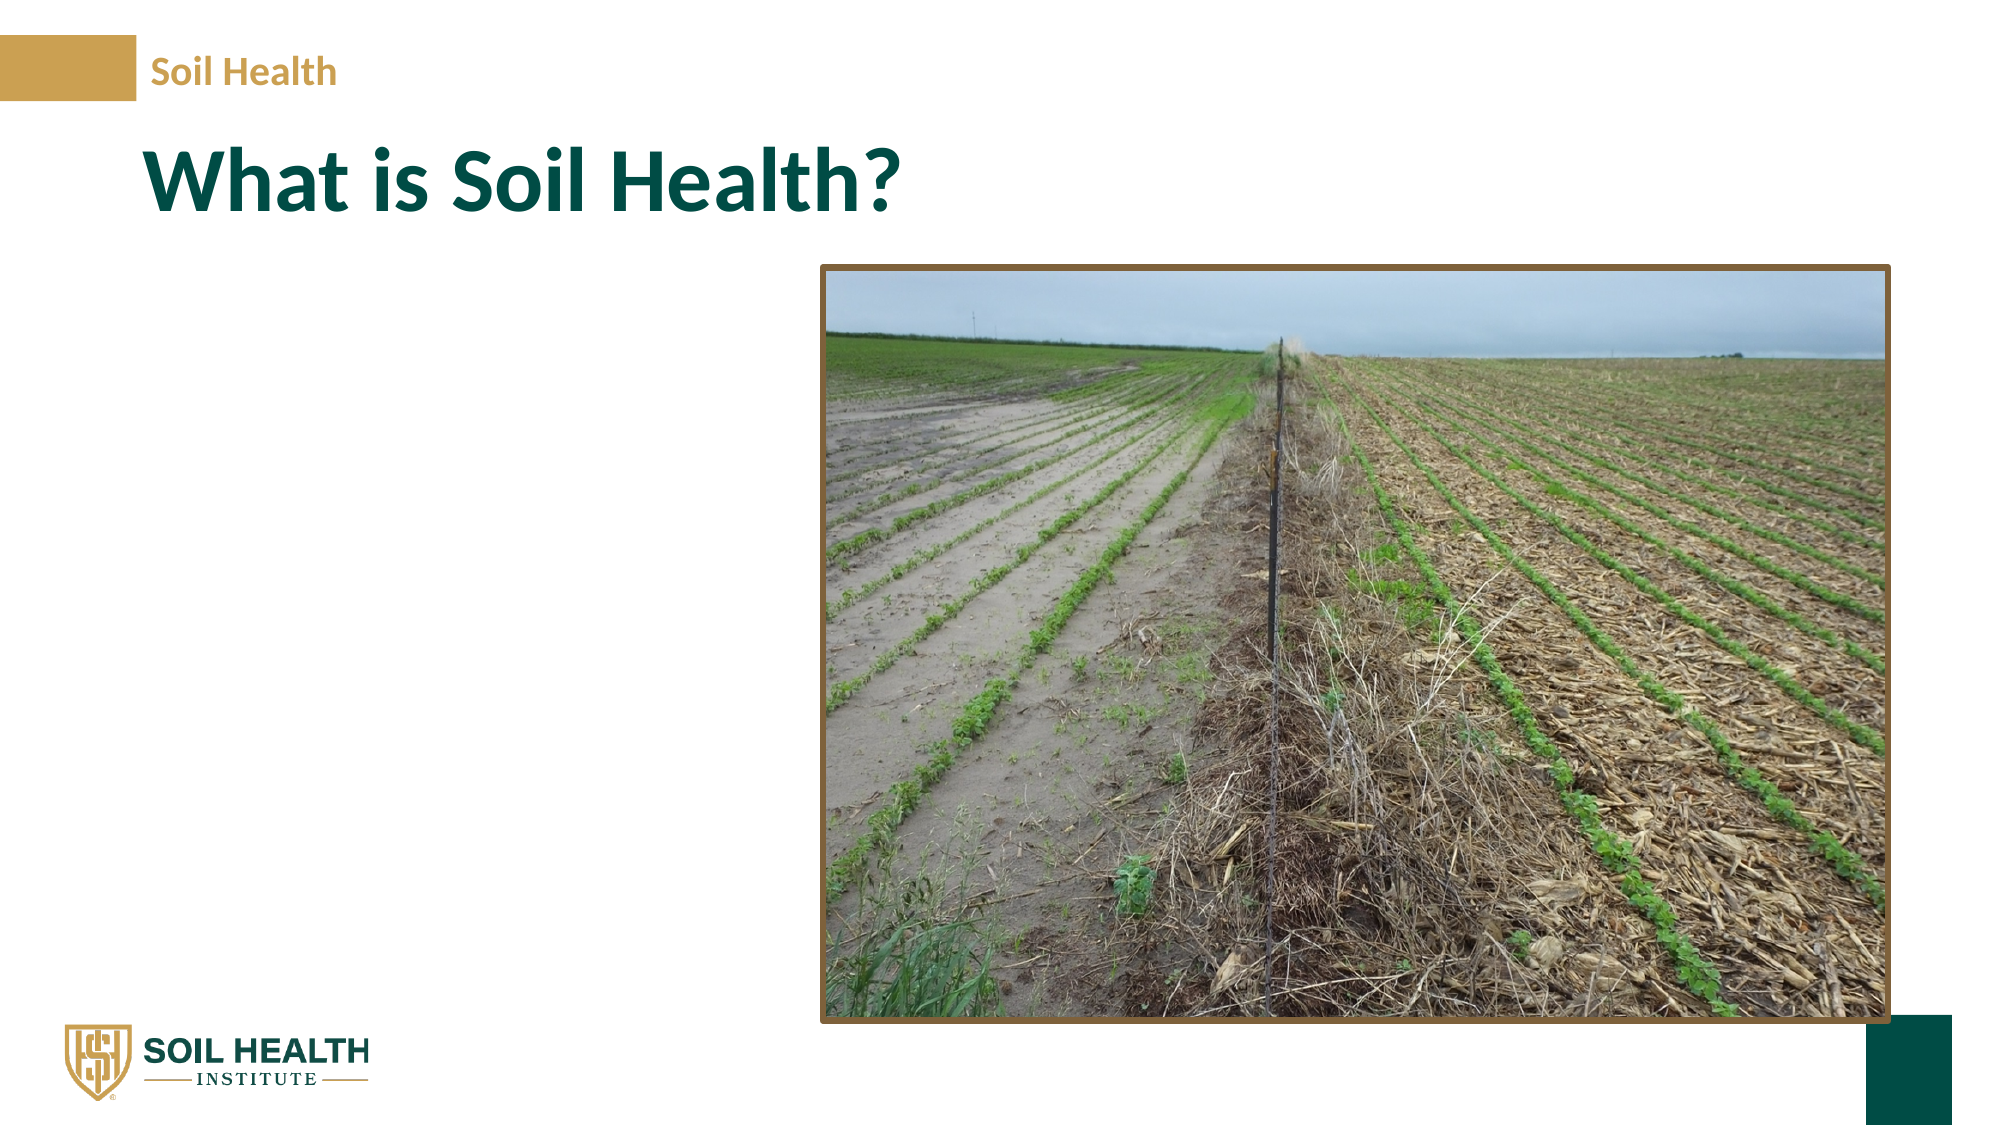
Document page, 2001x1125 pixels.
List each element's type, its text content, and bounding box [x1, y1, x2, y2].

list What is Soil Health? [127, 72, 1853, 239]
title Soil Health [135, 45, 1866, 100]
picture [825, 270, 1886, 1018]
